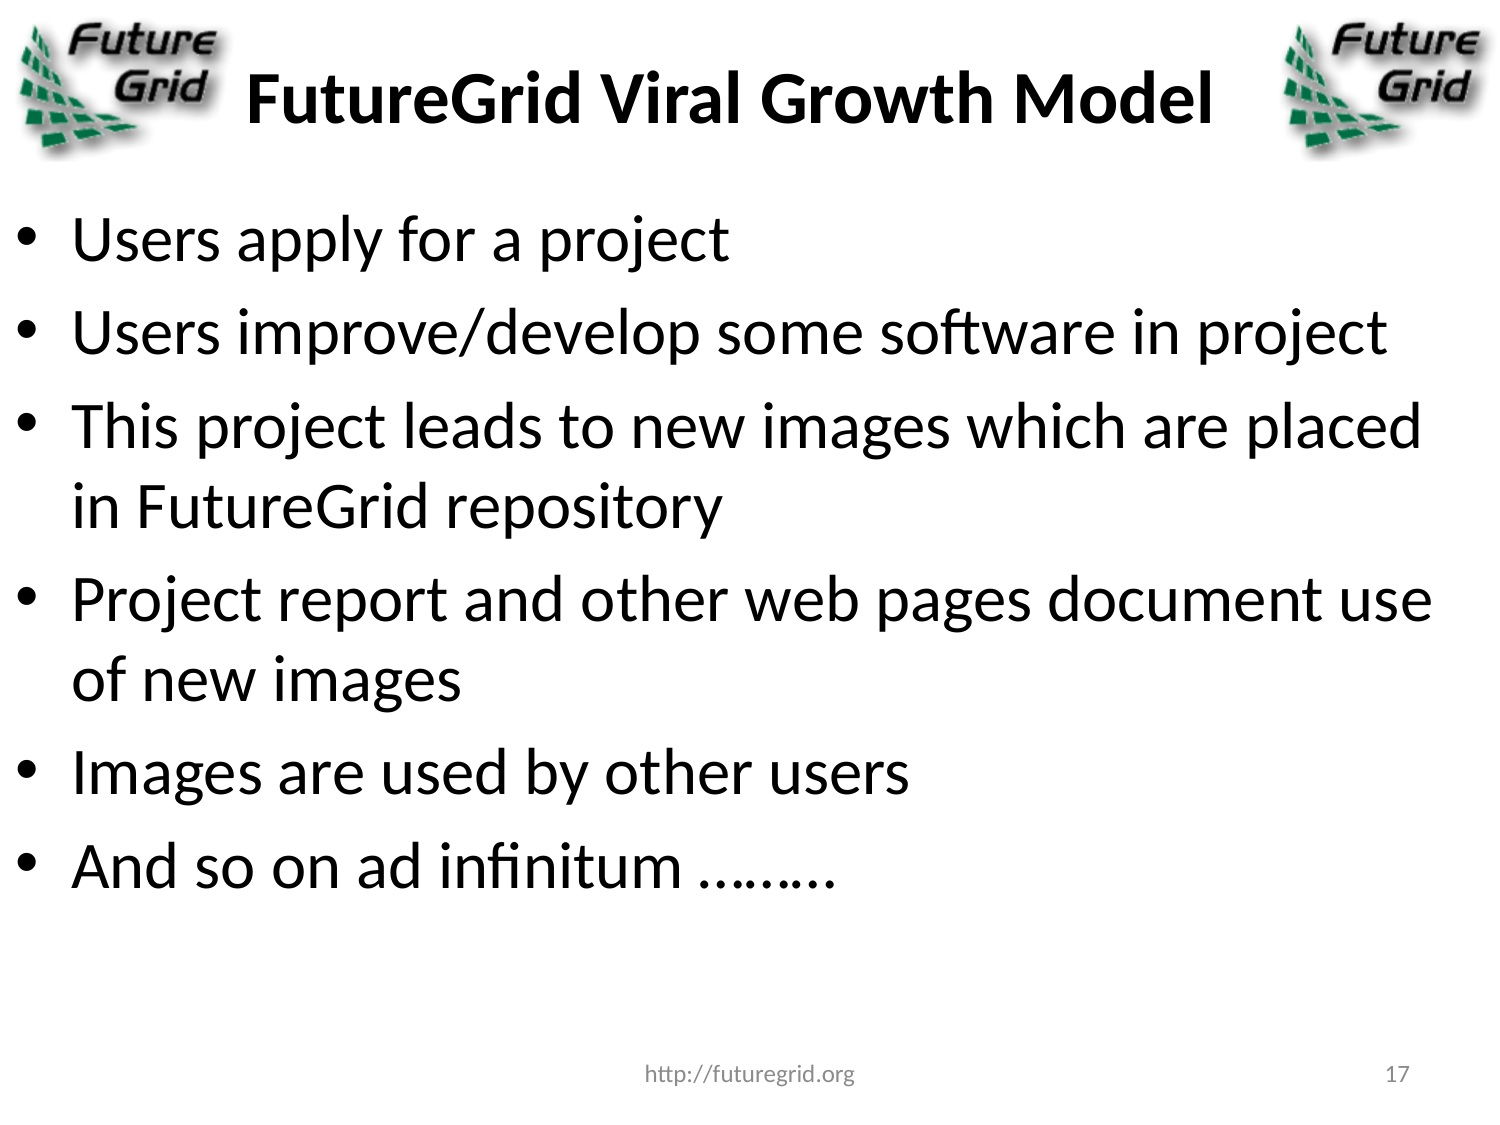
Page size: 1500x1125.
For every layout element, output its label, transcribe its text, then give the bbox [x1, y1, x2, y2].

title FutureGrid Viral Growth Model [225, 0, 1238, 187]
picture [0, 0, 225, 162]
list Users apply for a project Users improve/develop some software in project This project leads to new images which are placed in FutureGrid repository Project report and other web pages document use of new images Images are used by other users And so on ad infinitum ……… [0, 187, 1488, 1005]
slide_number 17 [1074, 1042, 1425, 1103]
picture [1262, 0, 1500, 162]
footer http://futuregrid.org [512, 1042, 988, 1103]
